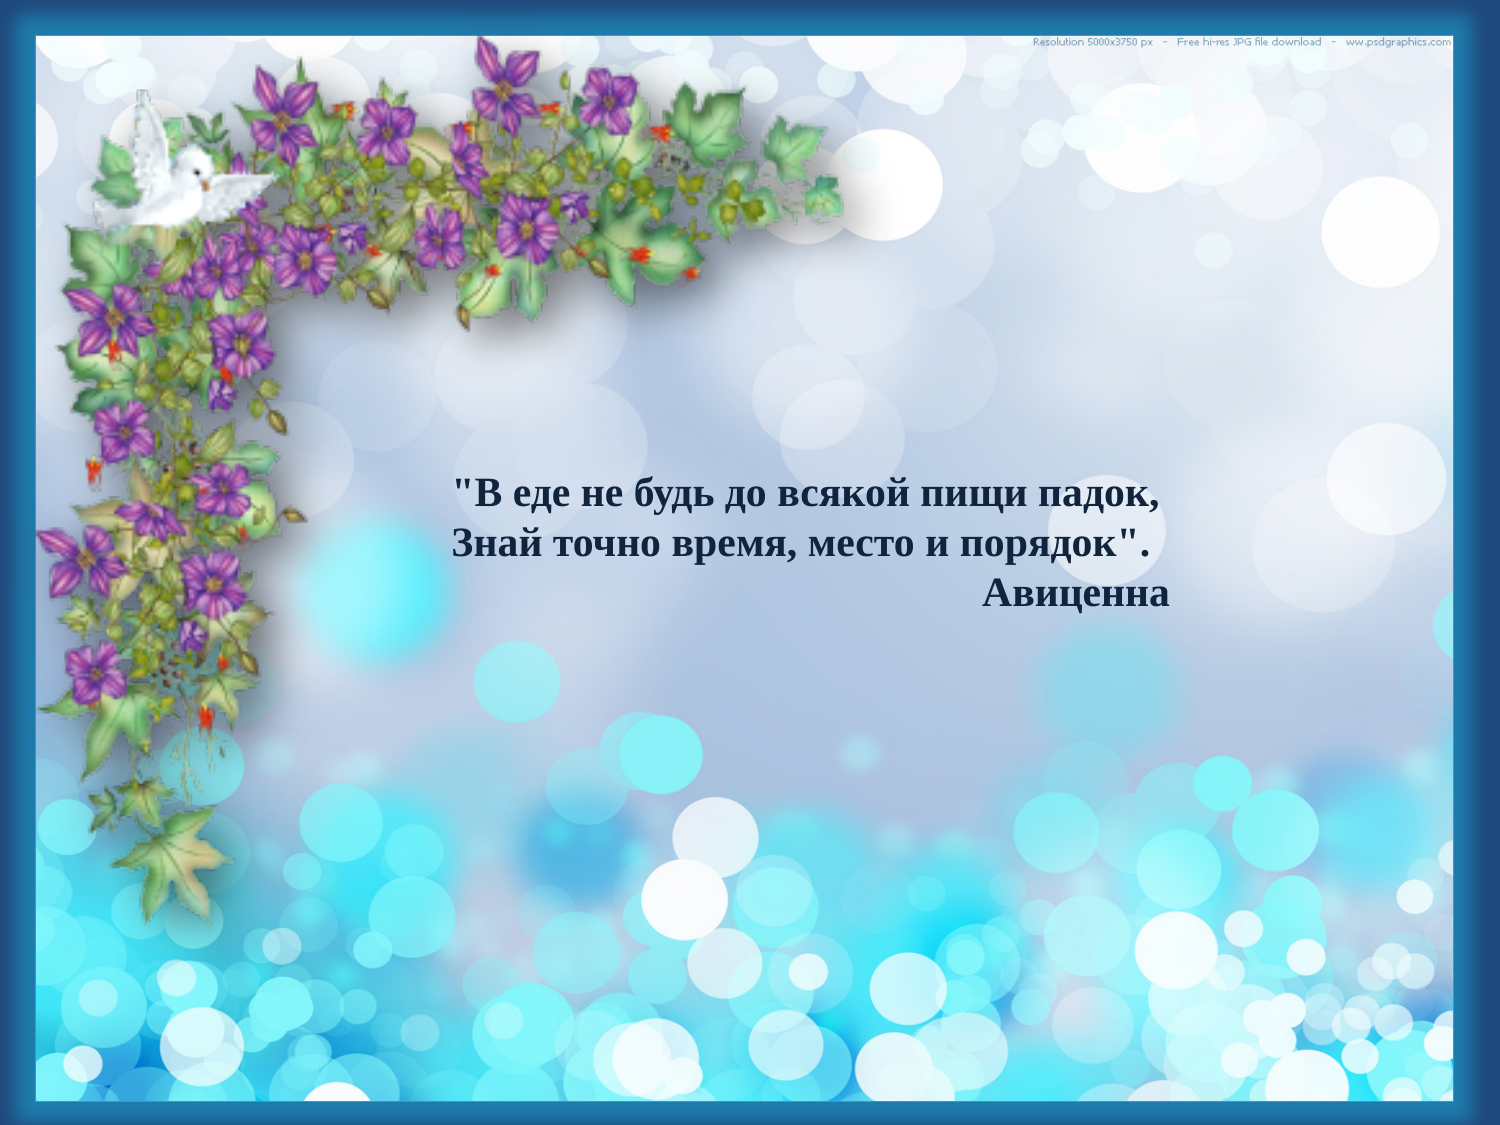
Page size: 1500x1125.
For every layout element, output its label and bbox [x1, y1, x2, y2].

picture [34, 34, 844, 931]
list [34, 34, 1454, 1102]
